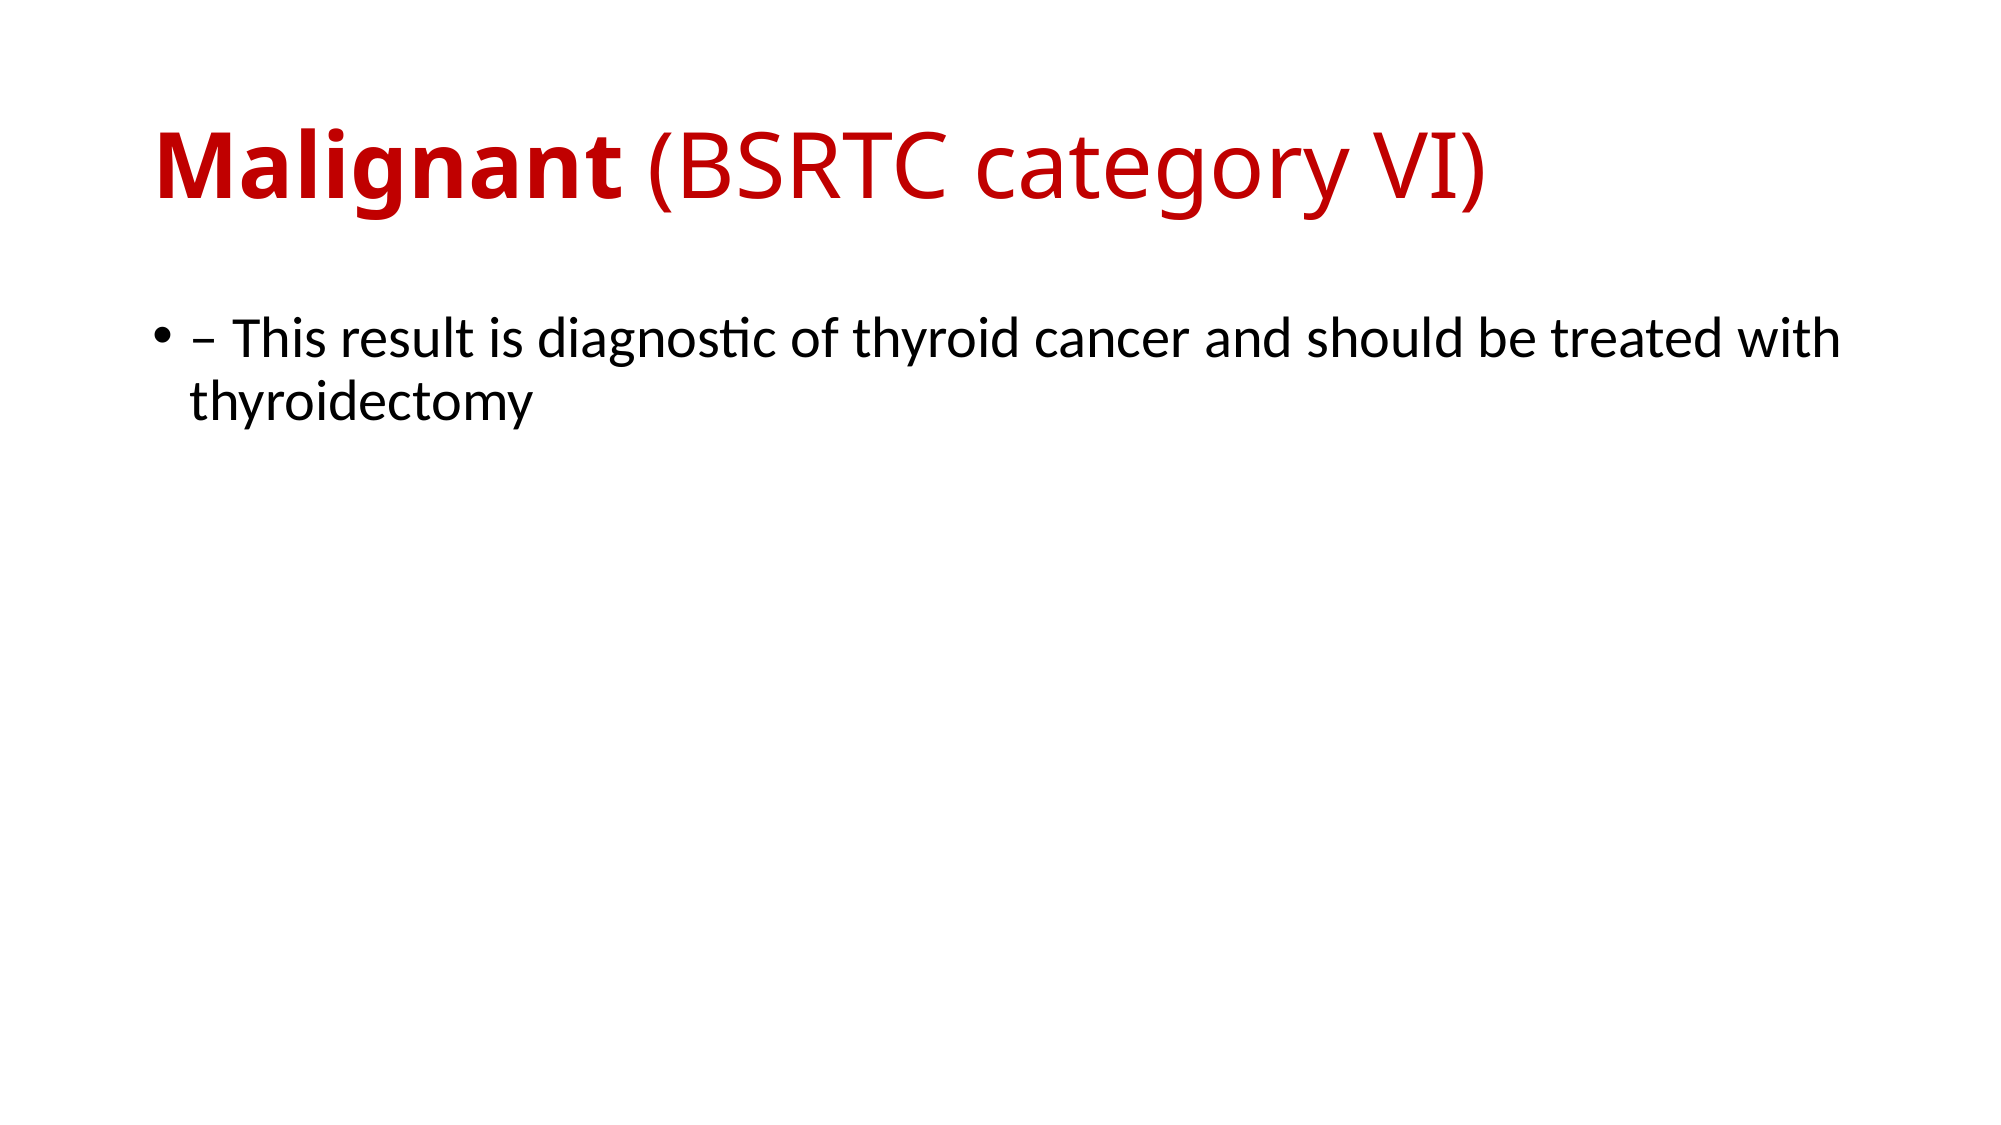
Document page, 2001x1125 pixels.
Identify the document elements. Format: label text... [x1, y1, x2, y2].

title Malignant (BSRTC category VI) [137, 59, 1863, 278]
list – This result is diagnostic of thyroid cancer and should be treated with thyroidectomy [137, 299, 1863, 1014]
